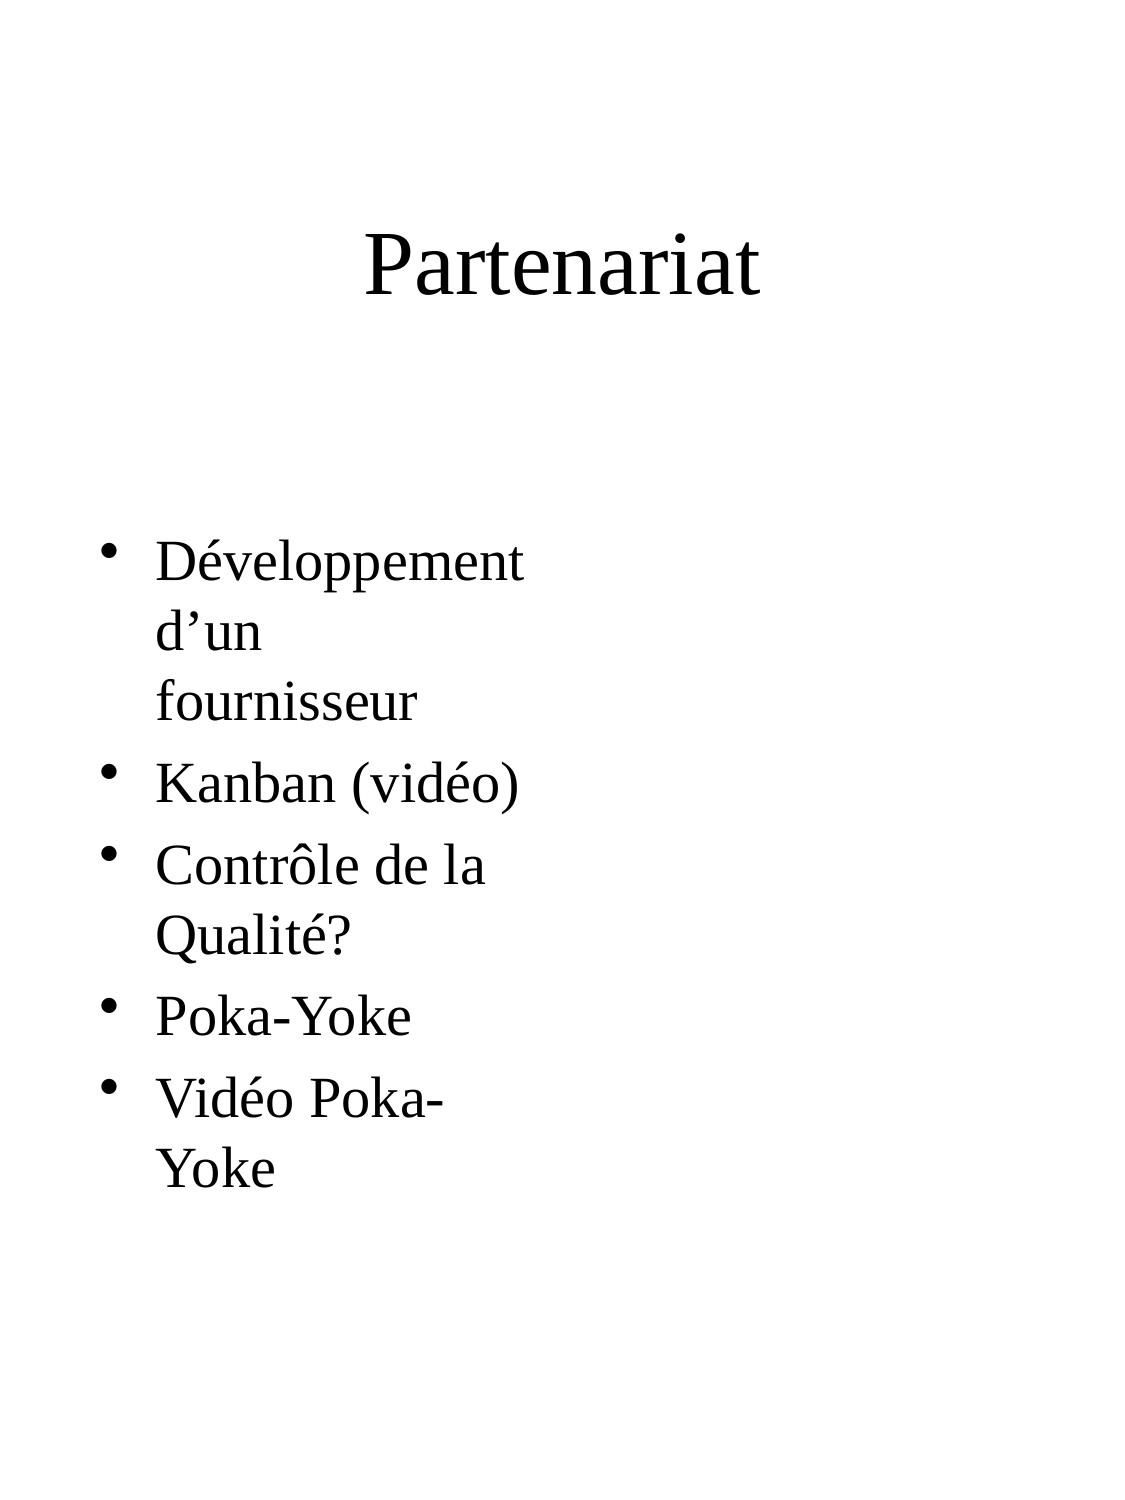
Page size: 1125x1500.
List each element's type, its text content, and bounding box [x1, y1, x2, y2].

list Développement d’un fournisseur Kanban (vidéo) Contrôle de la Qualité? Poka-Yoke Vidéo Poka-Yoke [84, 433, 551, 1334]
title Partenariat [84, 133, 1041, 384]
